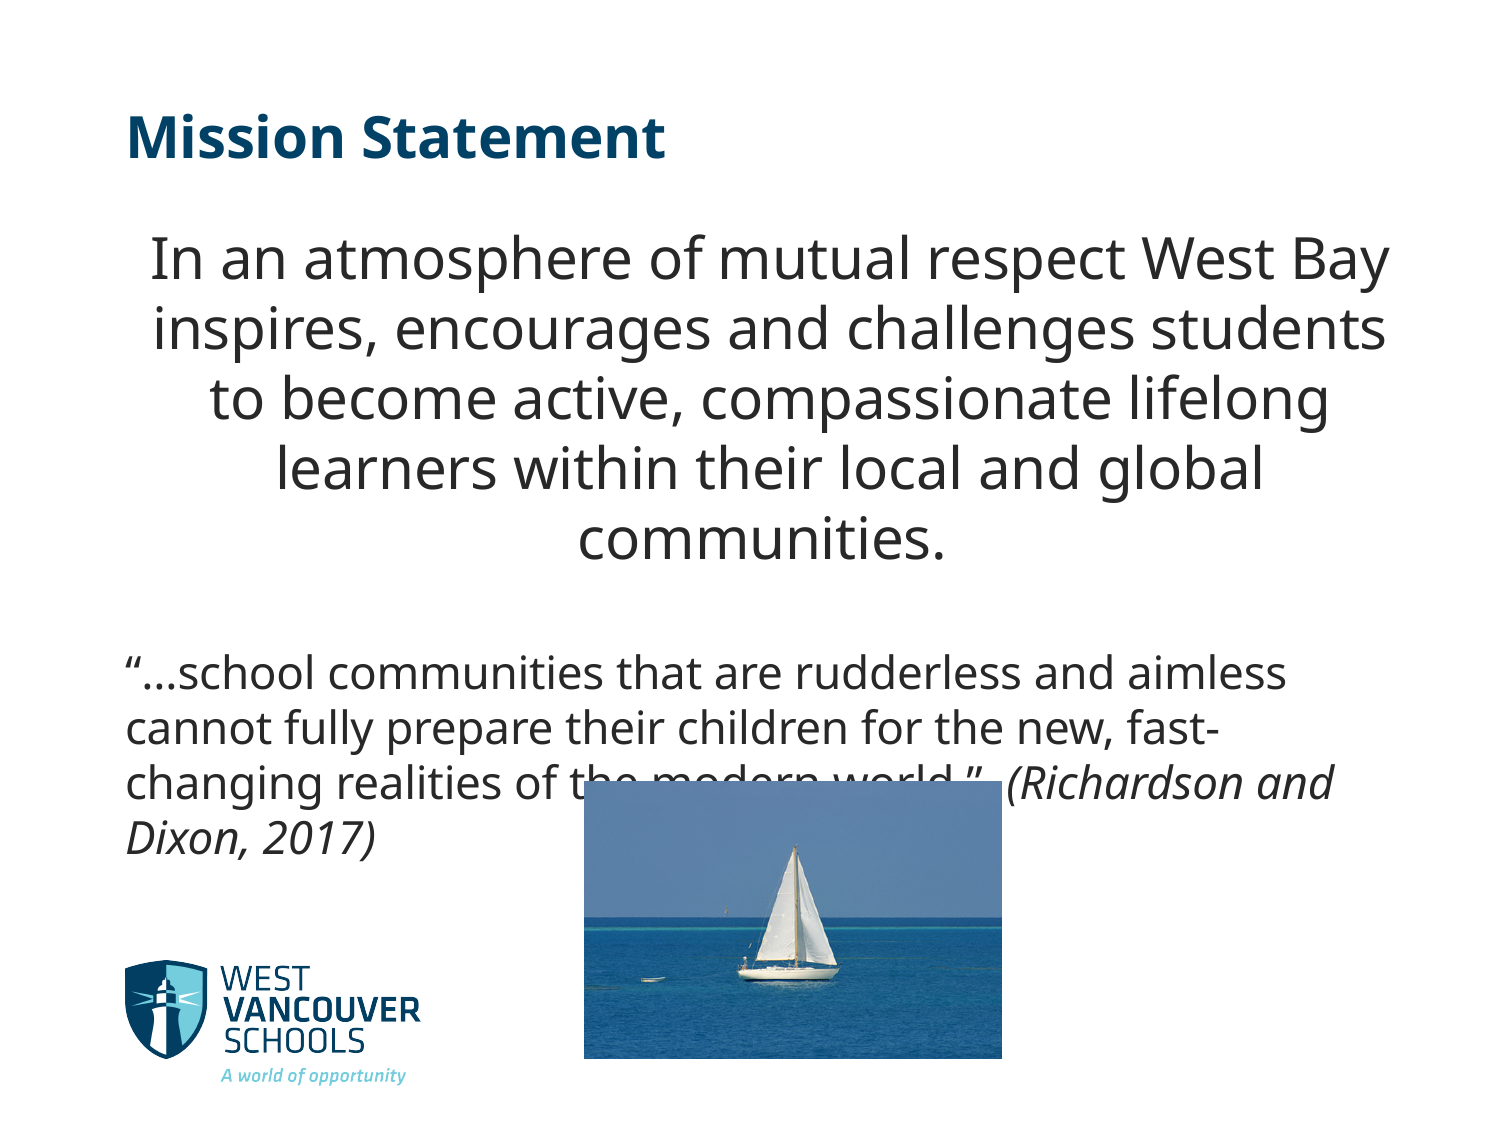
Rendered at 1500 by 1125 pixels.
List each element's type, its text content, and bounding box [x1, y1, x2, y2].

picture [125, 960, 421, 1086]
picture [584, 781, 1002, 1060]
title Mission Statement [125, 0, 1415, 173]
list In an atmosphere of mutual respect West Bay inspires, encourages and challenges students to become active, compassionate lifelong learners within their local and global communities. “…school communities that are rudderless and aimless cannot fully prepare their children for the new, fast-changing realities of the modern world.” (Richardson and Dixon, 2017) [125, 220, 1415, 921]
